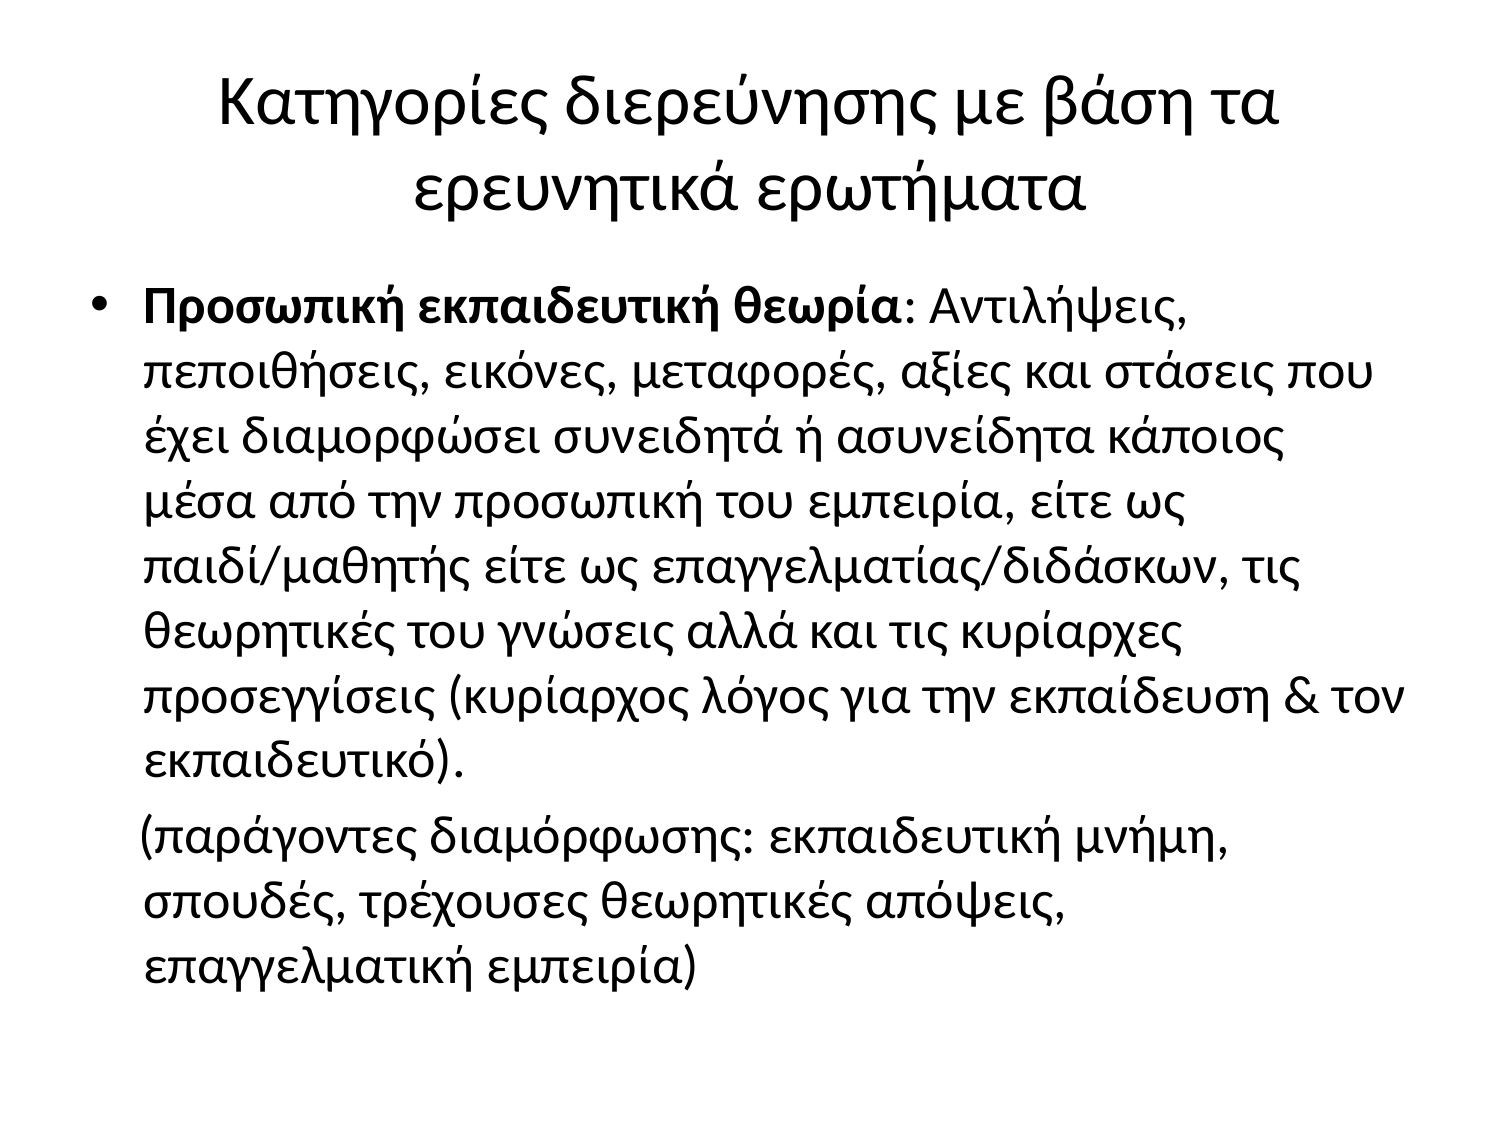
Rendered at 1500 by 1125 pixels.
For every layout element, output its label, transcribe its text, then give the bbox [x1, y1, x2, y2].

title Κατηγορίες διερεύνησης με βάση τα ερευνητικά ερωτήματα [75, 45, 1425, 233]
list Προσωπική εκπαιδευτική θεωρία: Αντιλήψεις, πεποιθήσεις, εικόνες, μεταφορές, αξίες και στάσεις που έχει διαμορφώσει συνειδητά ή ασυνείδητα κάποιος μέσα από την προσωπική του εμπειρία, είτε ως παιδί/μαθητής είτε ως επαγγελματίας/διδάσκων, τις θεωρητικές του γνώσεις αλλά και τις κυρίαρχες προσεγγίσεις (κυρίαρχος λόγος για την εκπαίδευση & τον εκπαιδευτικό). (παράγοντες διαμόρφωσης: εκπαιδευτική μνήμη, σπουδές, τρέχουσες θεωρητικές απόψεις, επαγγελματική εμπειρία) [75, 262, 1425, 1005]
